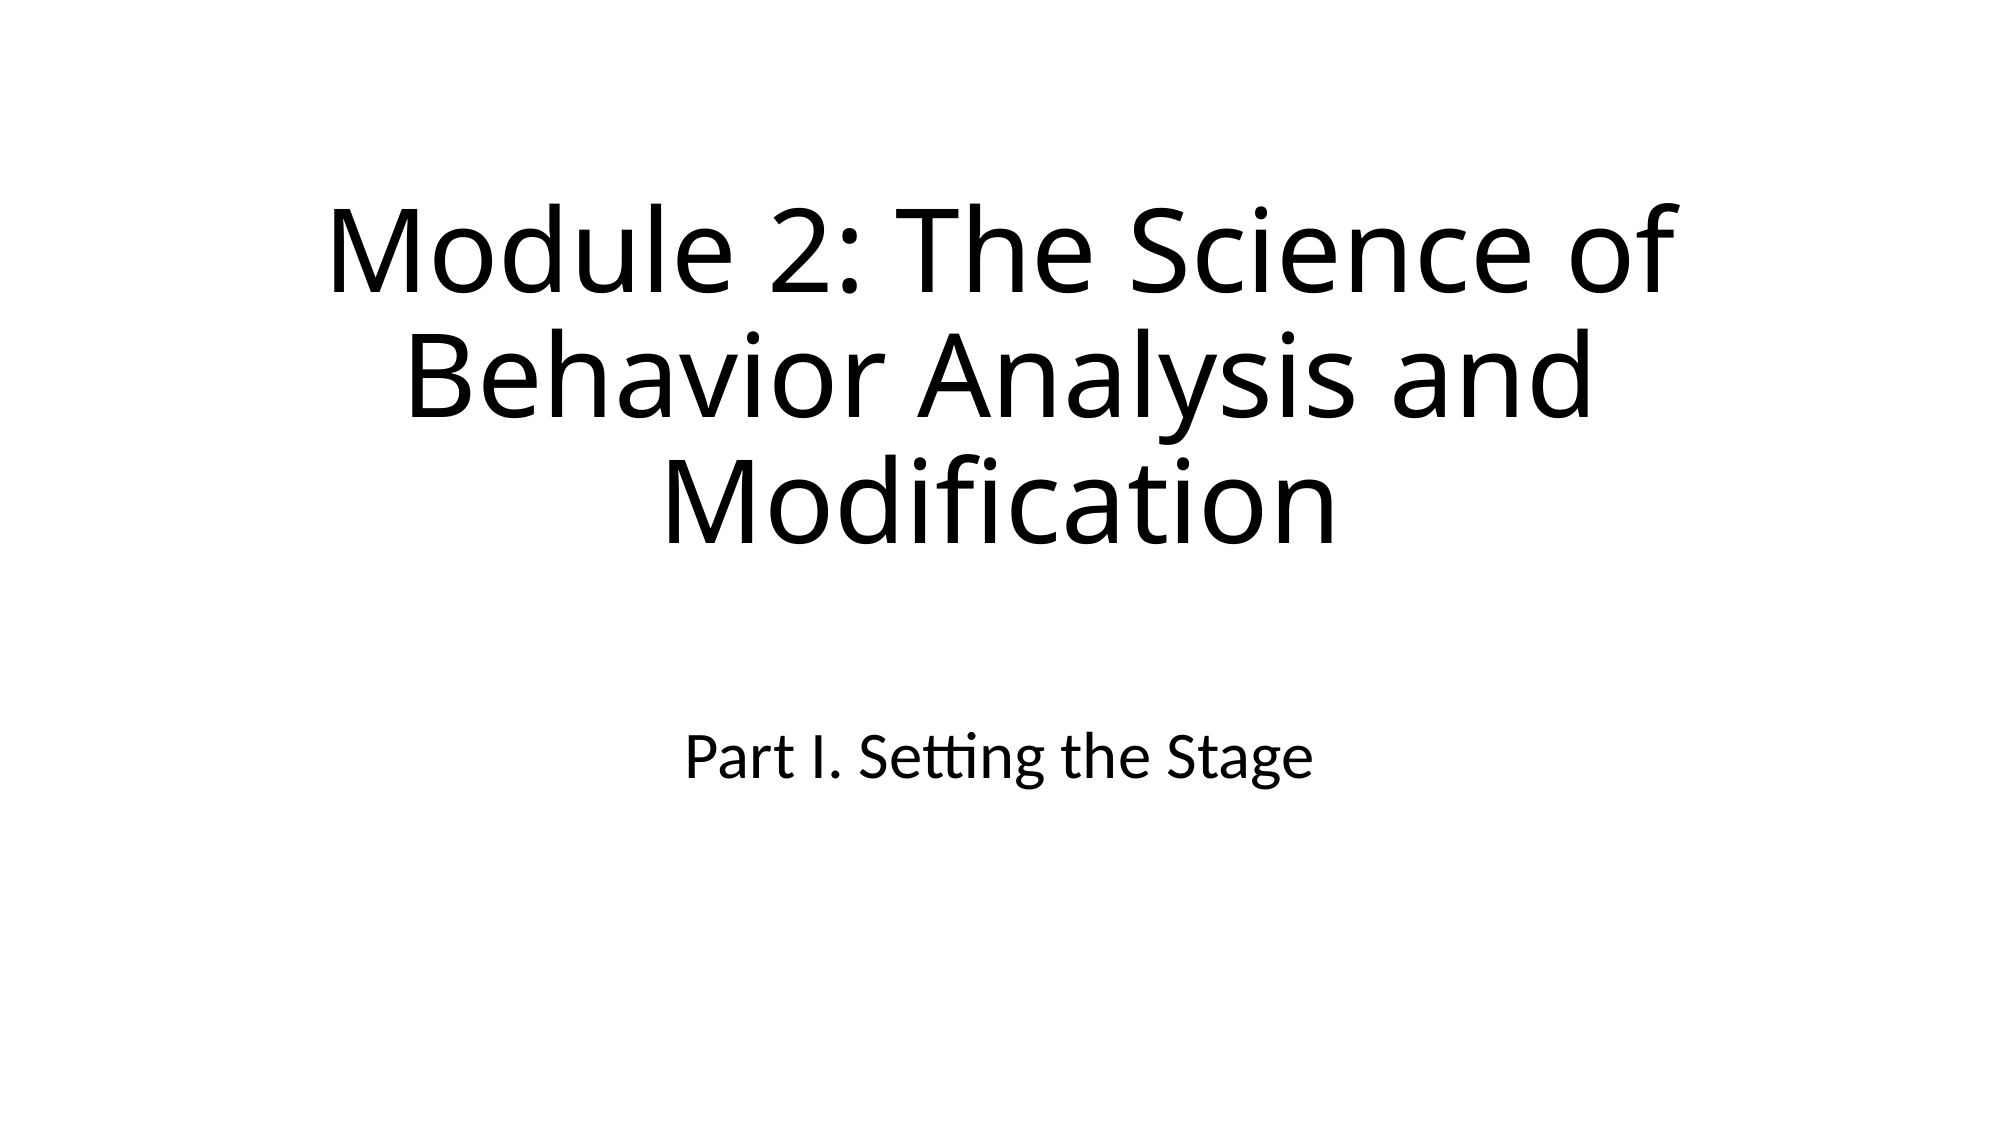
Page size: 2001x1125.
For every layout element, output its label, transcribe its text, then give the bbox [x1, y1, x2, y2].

title Module 2: The Science of Behavior Analysis and Modification [249, 184, 1750, 576]
subtitle Part I. Setting the Stage [249, 713, 1750, 863]
